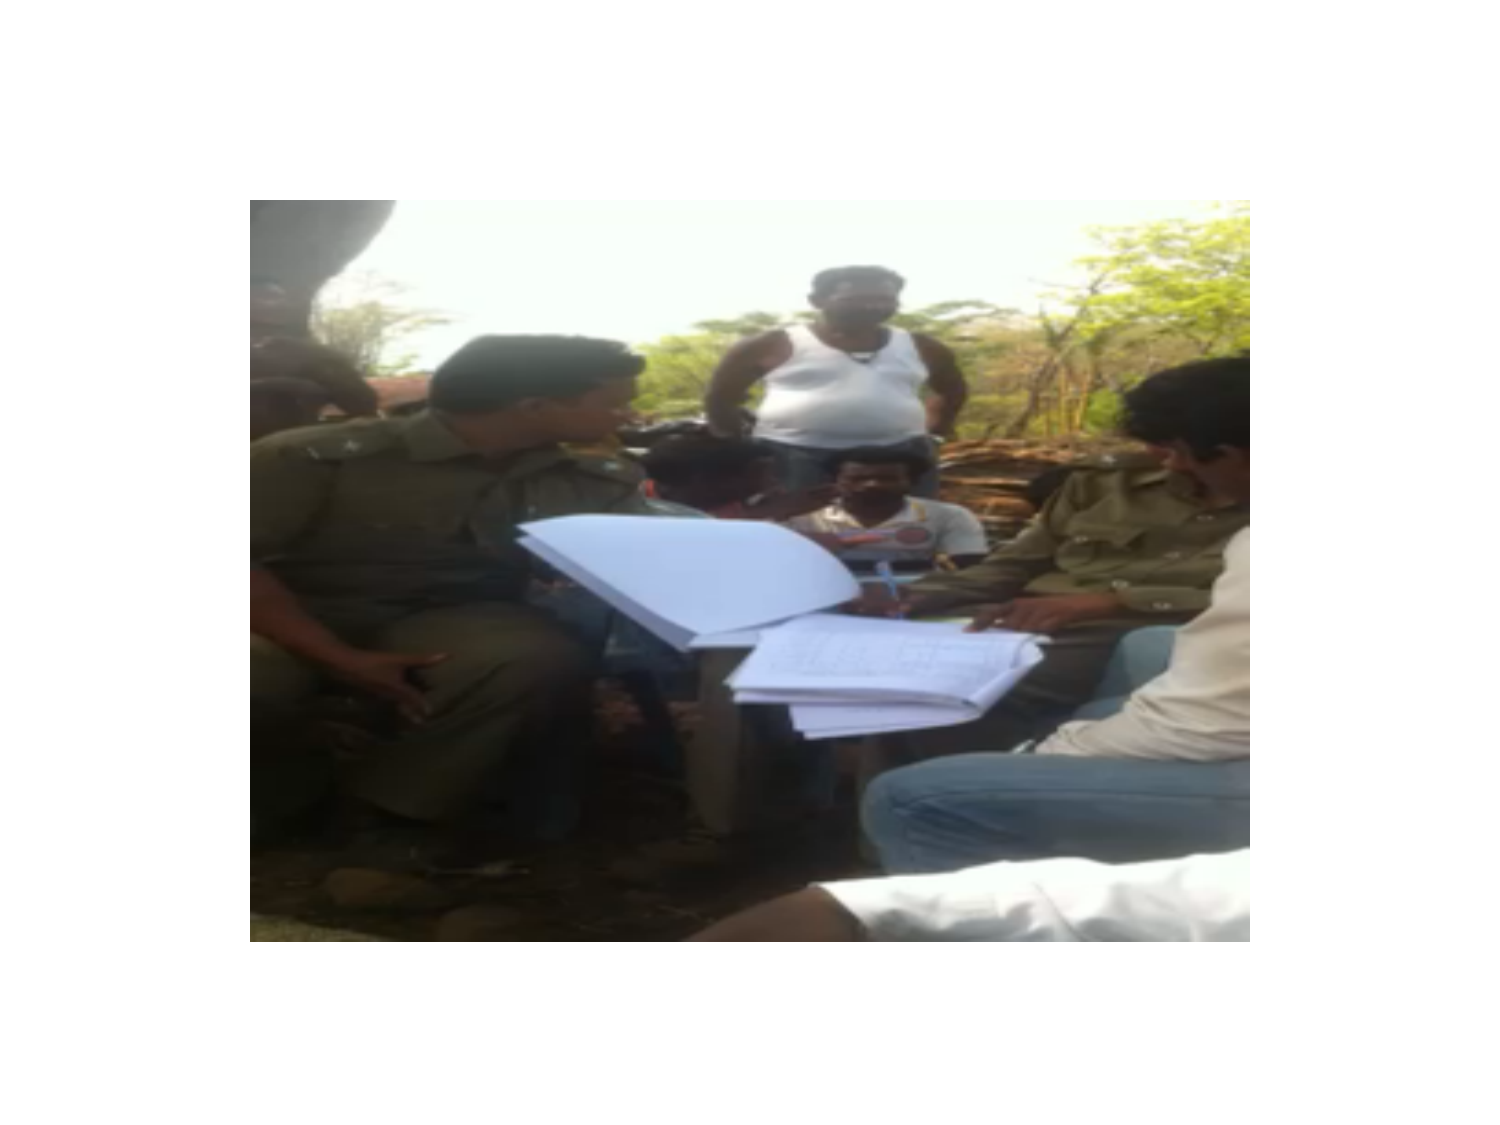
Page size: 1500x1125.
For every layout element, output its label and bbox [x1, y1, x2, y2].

list [249, 199, 1251, 943]
